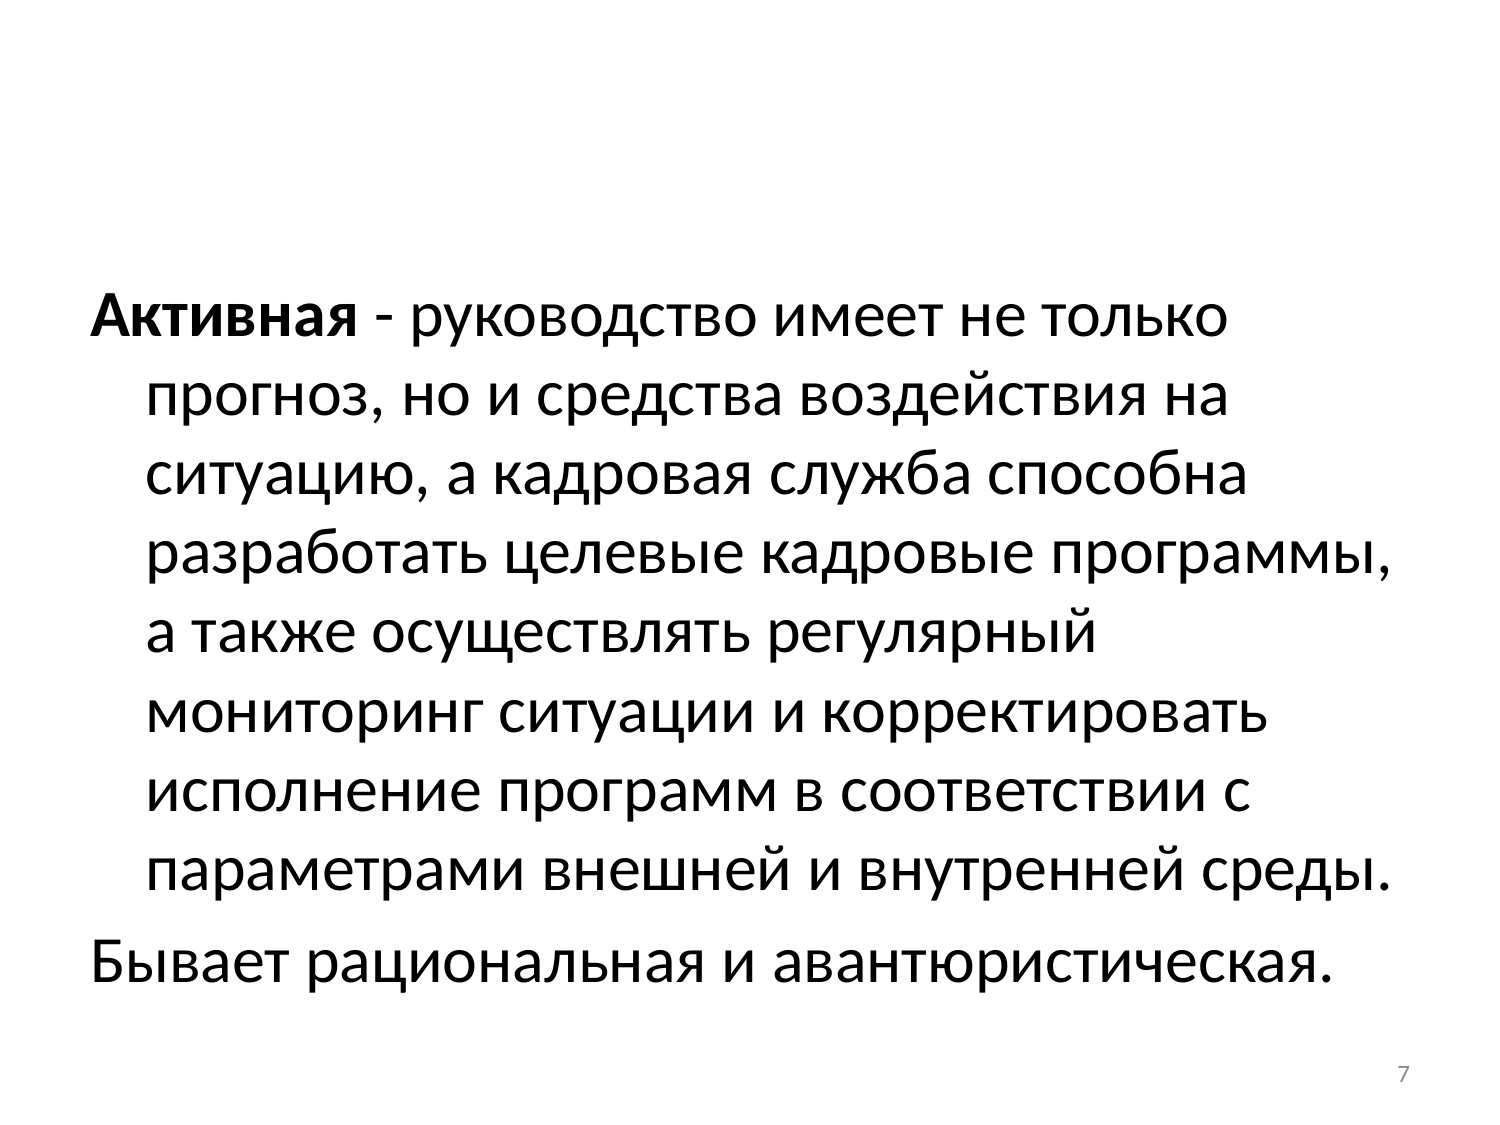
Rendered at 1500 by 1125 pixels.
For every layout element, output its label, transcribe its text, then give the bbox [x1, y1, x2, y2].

slide_number 7 [1074, 1042, 1425, 1103]
list Активная - руководство имеет не только прогноз, но и средства воздействия на ситуацию, а кадровая служба способна разработать целевые кадровые программы, а также осуществлять регулярный мониторинг ситуации и корректировать исполнение программ в соответствии с параметрами внешней и внутренней среды. Бывает рациональная и авантюристическая. [75, 262, 1425, 1005]
